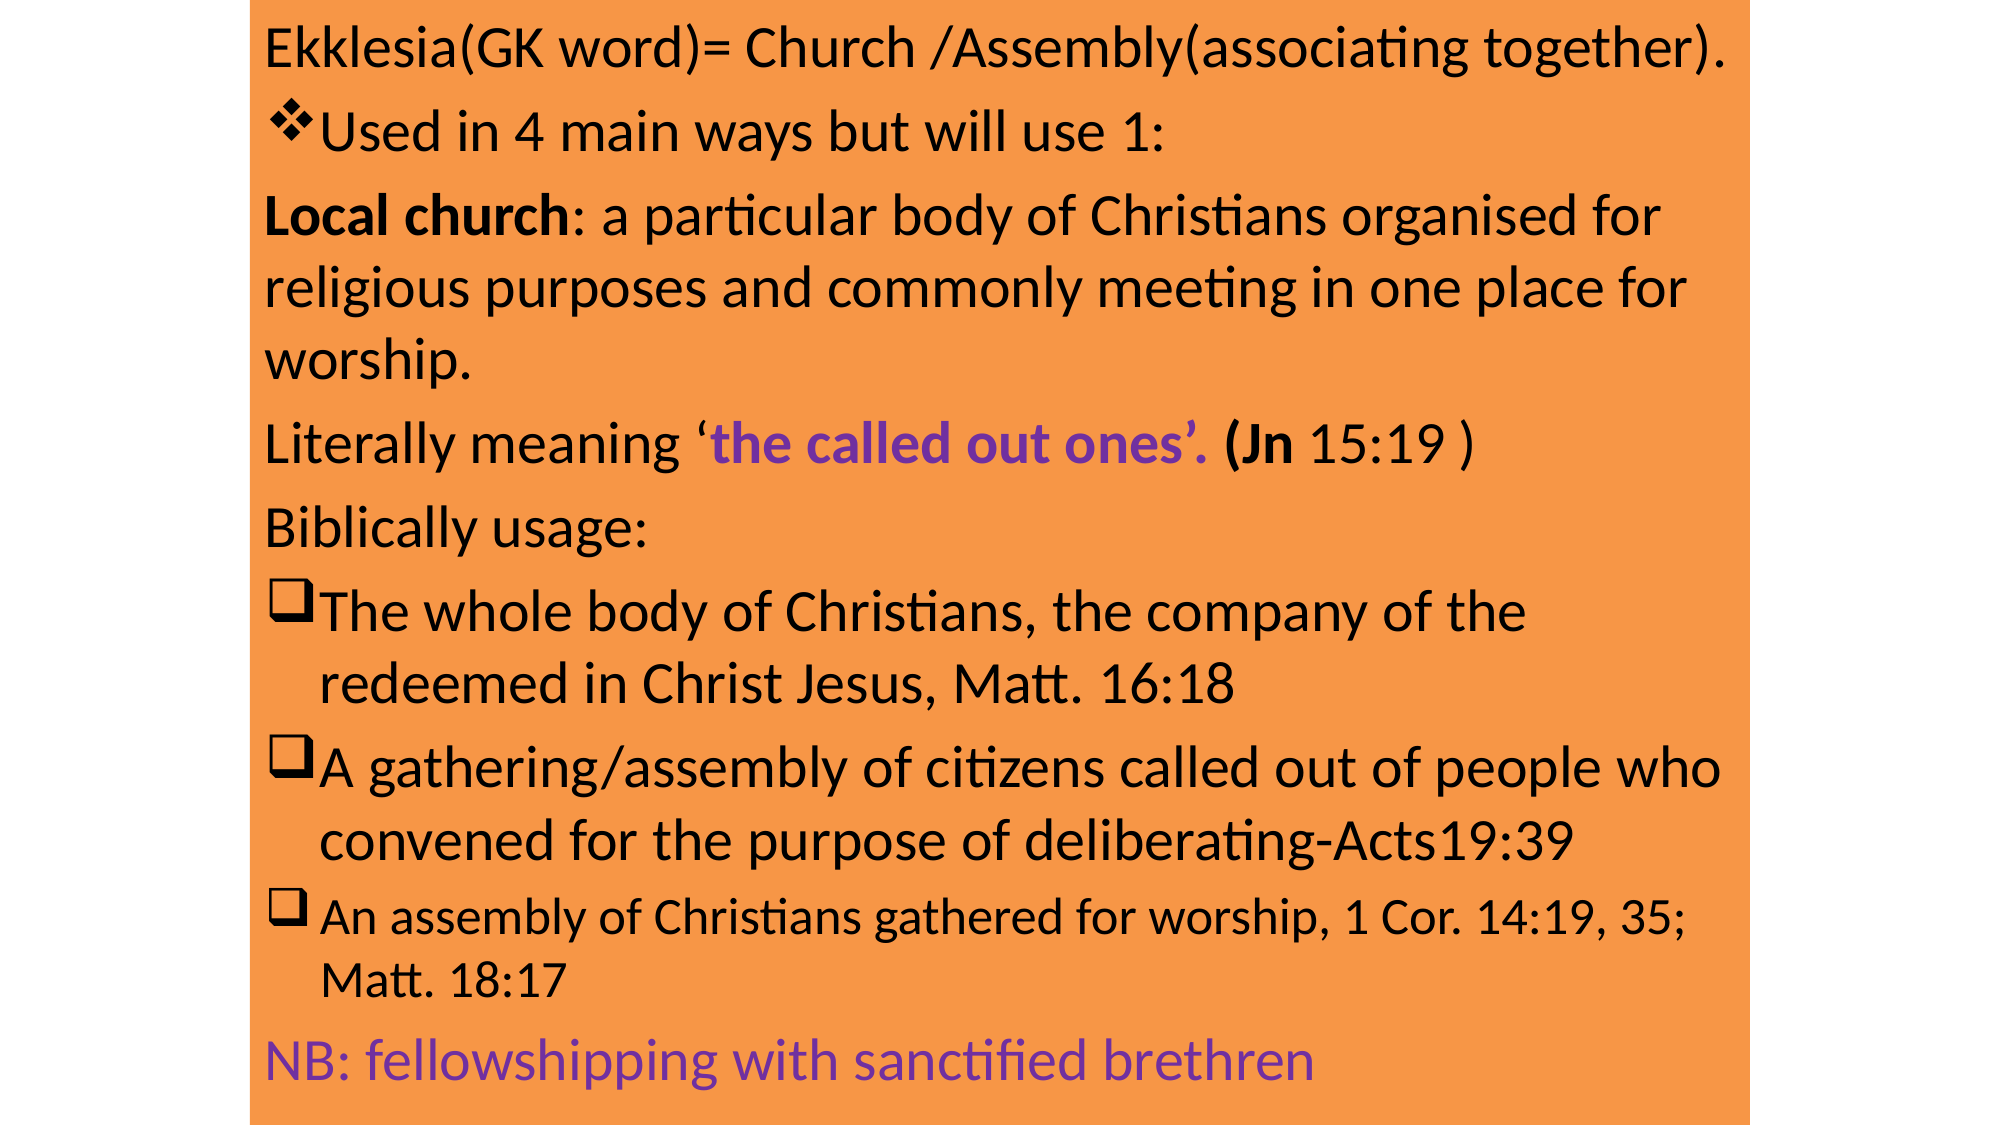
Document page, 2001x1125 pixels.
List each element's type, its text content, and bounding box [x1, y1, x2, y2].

list Ekklesia(GK word)= Church /Assembly(associating together). Used in 4 main ways but will use 1: Local church: a particular body of Christians organised for religious purposes and commonly meeting in one place for worship. Literally meaning ‘the called out ones’. (Jn 15:19 ) Biblically usage: The whole body of Christians, the company of the redeemed in Christ Jesus, Matt. 16:18 A gathering/assembly of citizens called out of people who convened for the purpose of deliberating-Acts19:39 An assembly of Christians gathered for worship, 1 Cor. 14:19, 35; Matt. 18:17 NB: fellowshipping with sanctified brethren [249, 0, 1750, 1125]
